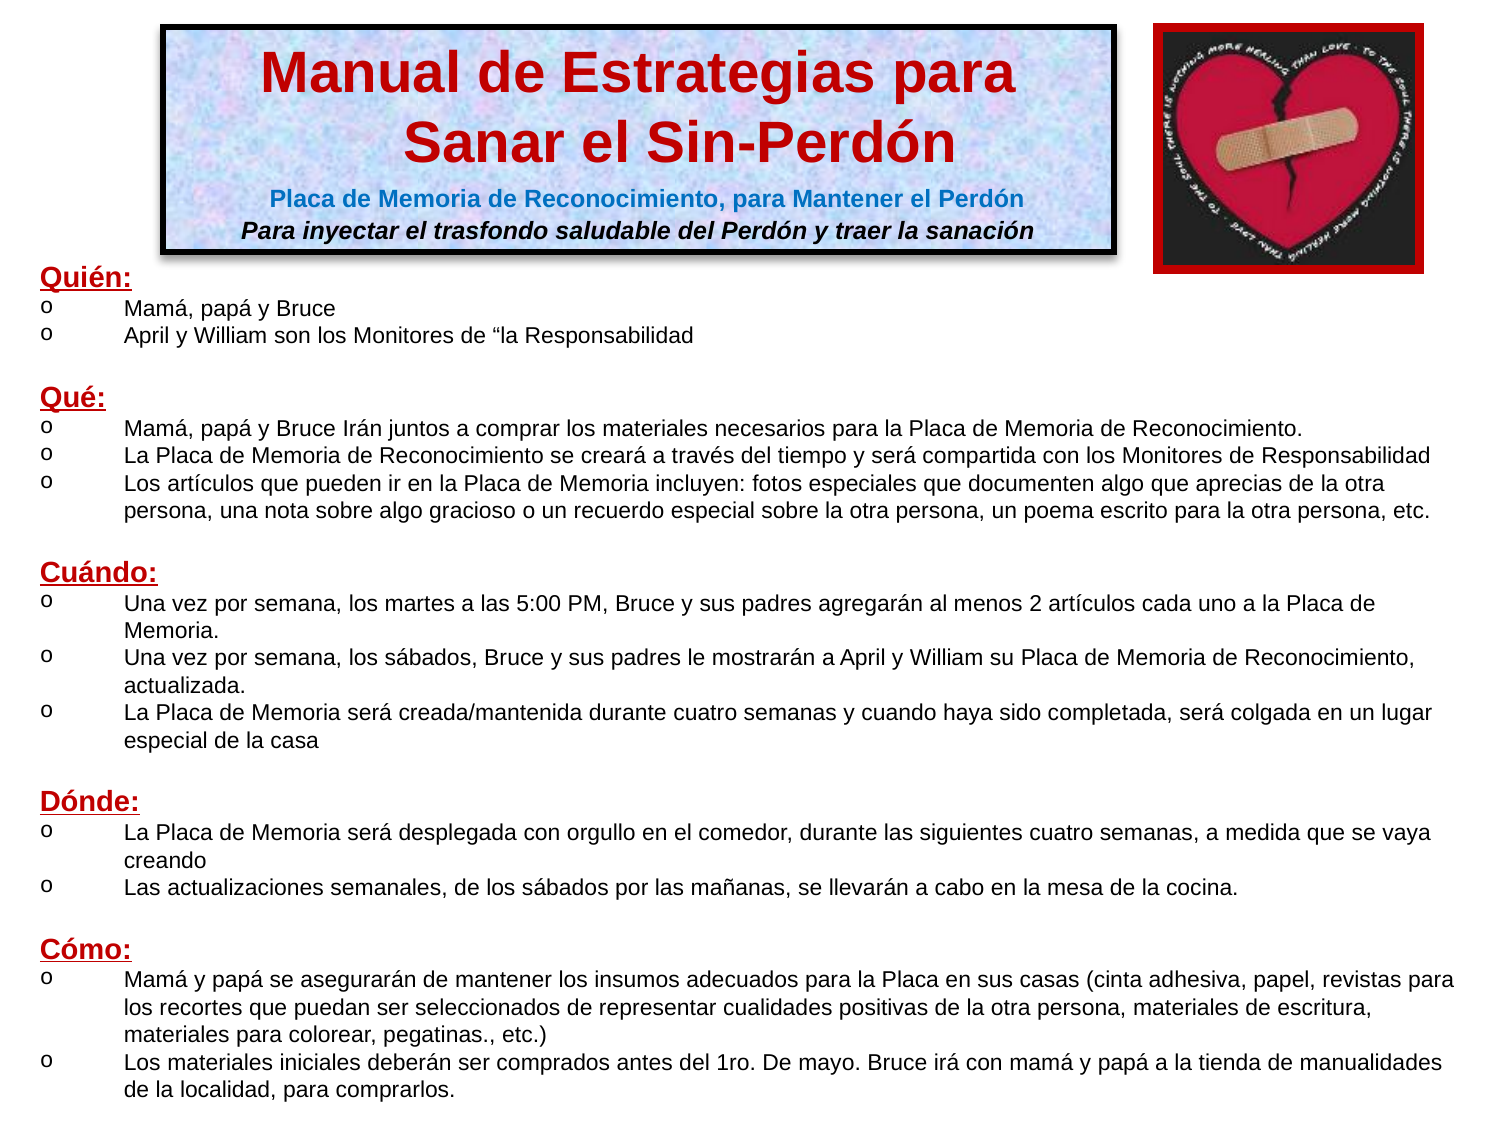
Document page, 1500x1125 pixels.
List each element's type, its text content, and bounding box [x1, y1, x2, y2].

text_box Manual de Estrategias para Sanar el Sin-Perdón Placa de Memoria de Reconocimiento, para Mantener el Perdón Para inyectar el trasfondo saludable del Perdón y traer la sanación [162, 27, 1115, 252]
text_box Quién: Mamá, papá y Bruce April y William son los Monitores de “la Responsabilidad Qué: Mamá, papá y Bruce Irán juntos a comprar los materiales necesarios para la Placa de Memoria de Reconocimiento. La Placa de Memoria de Reconocimiento se creará a través del tiempo y será compartida con los Monitores de Responsabilidad Los artículos que pueden ir en la Placa de Memoria incluyen: fotos especiales que documenten algo que aprecias de la otra persona, una nota sobre algo gracioso o un recuerdo especial sobre la otra persona, un poema escrito para la otra persona, etc. Cuándo: Una vez por semana, los martes a las 5:00 PM, Bruce y sus padres agregarán al menos 2 artículos cada uno a la Placa de Memoria. Una vez por semana, los sábados, Bruce y sus padres le mostrarán a April y William su Placa de Memoria de Reconocimiento, actualizada. La Placa de Memoria será creada/mantenida durante cuatro semanas y cuando haya sido completada, será colgada en un lugar especial de la casa Dónde: La Placa de Memoria será desplegada con orgullo en el comedor, durante las siguientes cuatro semanas, a medida que se vaya creando Las actualizaciones semanales, de los sábados por las mañanas, se llevarán a cabo en la mesa de la cocina. Cómo: Mamá y papá se asegurarán de mantener los insumos adecuados para la Placa en sus casas (cinta adhesiva, papel, revistas para los recortes que puedan ser seleccionados de representar cualidades positivas de la otra persona, materiales de escritura, materiales para colorear, pegatinas., etc.) Los materiales iniciales deberán ser comprados antes del 1ro. De mayo. Bruce irá con mamá y papá a la tienda de manualidades de la localidad, para comprarlos. [24, 221, 1475, 1110]
picture [1162, 31, 1415, 265]
